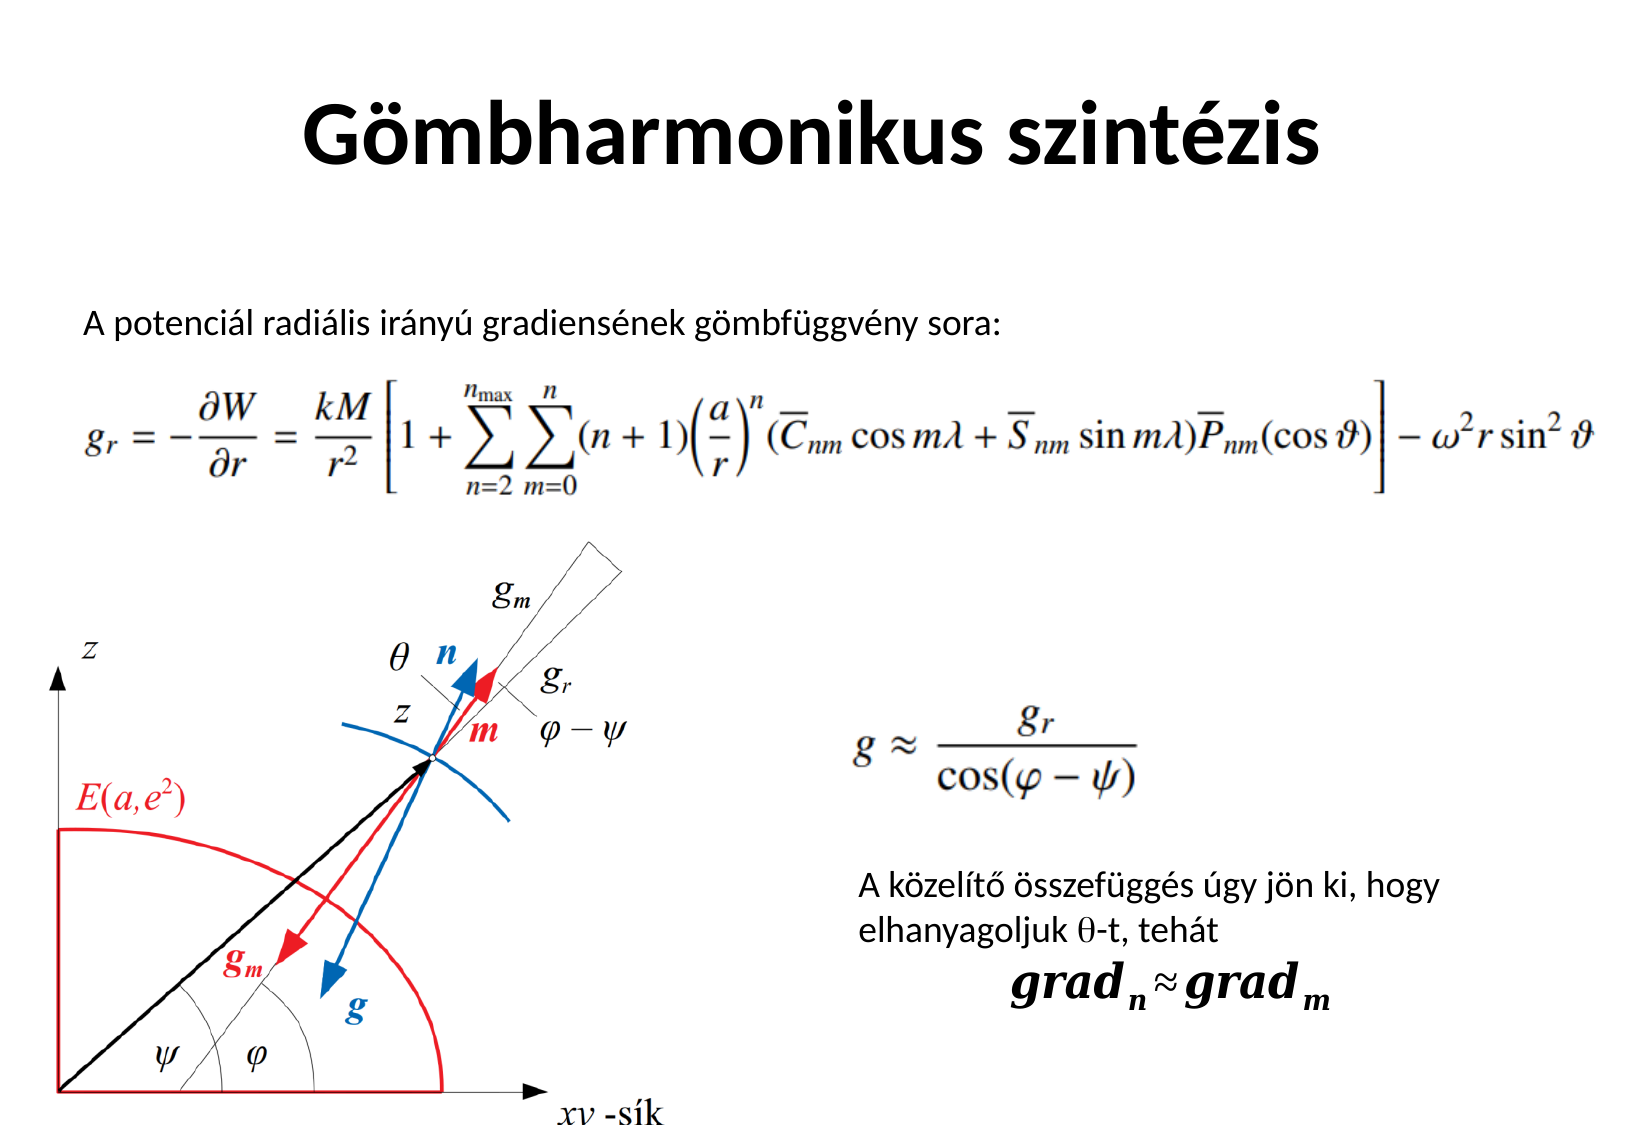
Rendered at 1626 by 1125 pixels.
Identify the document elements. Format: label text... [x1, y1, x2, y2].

picture [65, 366, 1608, 516]
text_box A potenciál radiális irányú gradiensének gömbfüggvény sora: [68, 290, 1557, 351]
text_box Gömbharmonikus szintézis [288, 65, 1337, 190]
picture [32, 526, 671, 1125]
text_box A közelítő összefüggés úgy jön ki, hogy elhanyagoljuk q-t, tehát [843, 853, 1540, 958]
picture [842, 680, 1141, 806]
